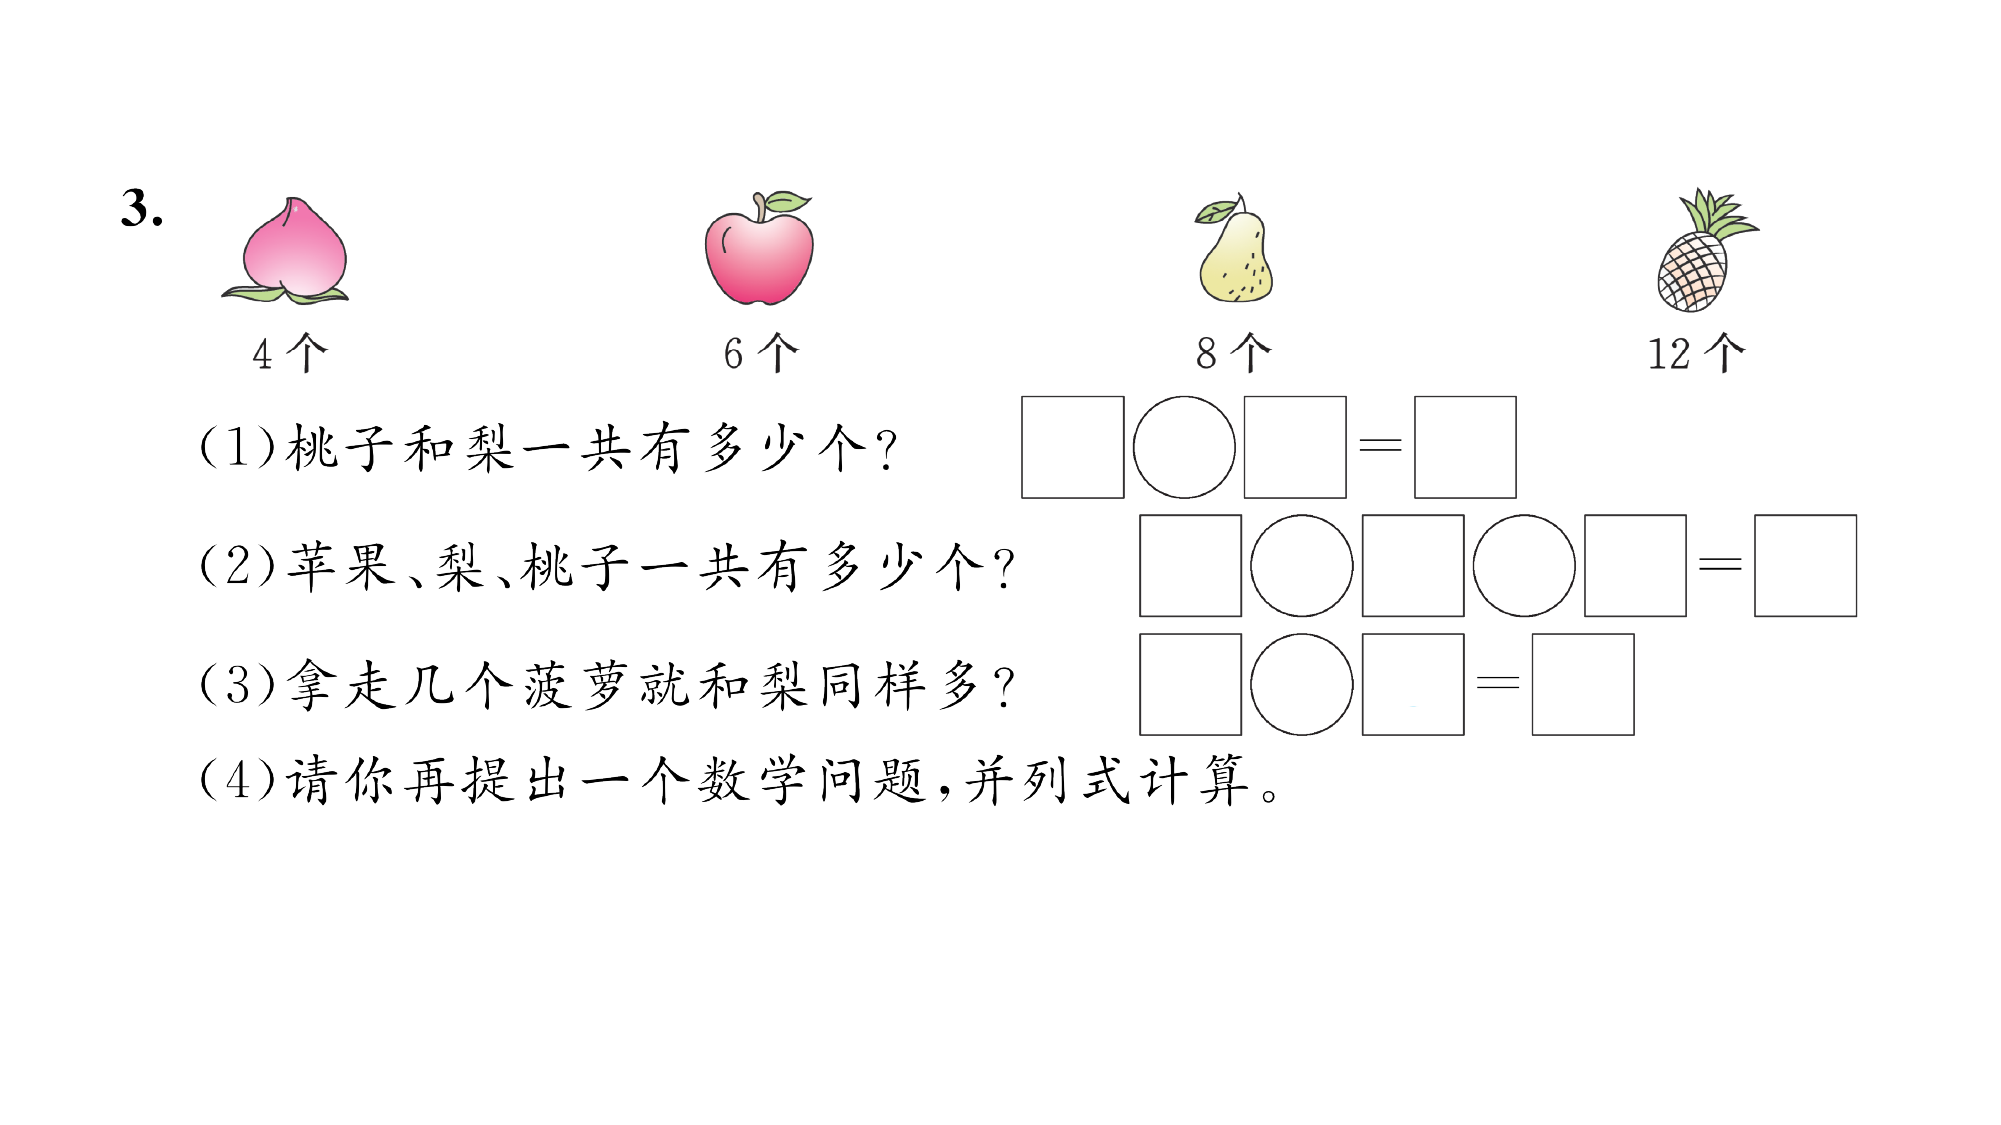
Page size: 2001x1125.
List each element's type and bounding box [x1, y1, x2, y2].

picture [118, 177, 2000, 954]
